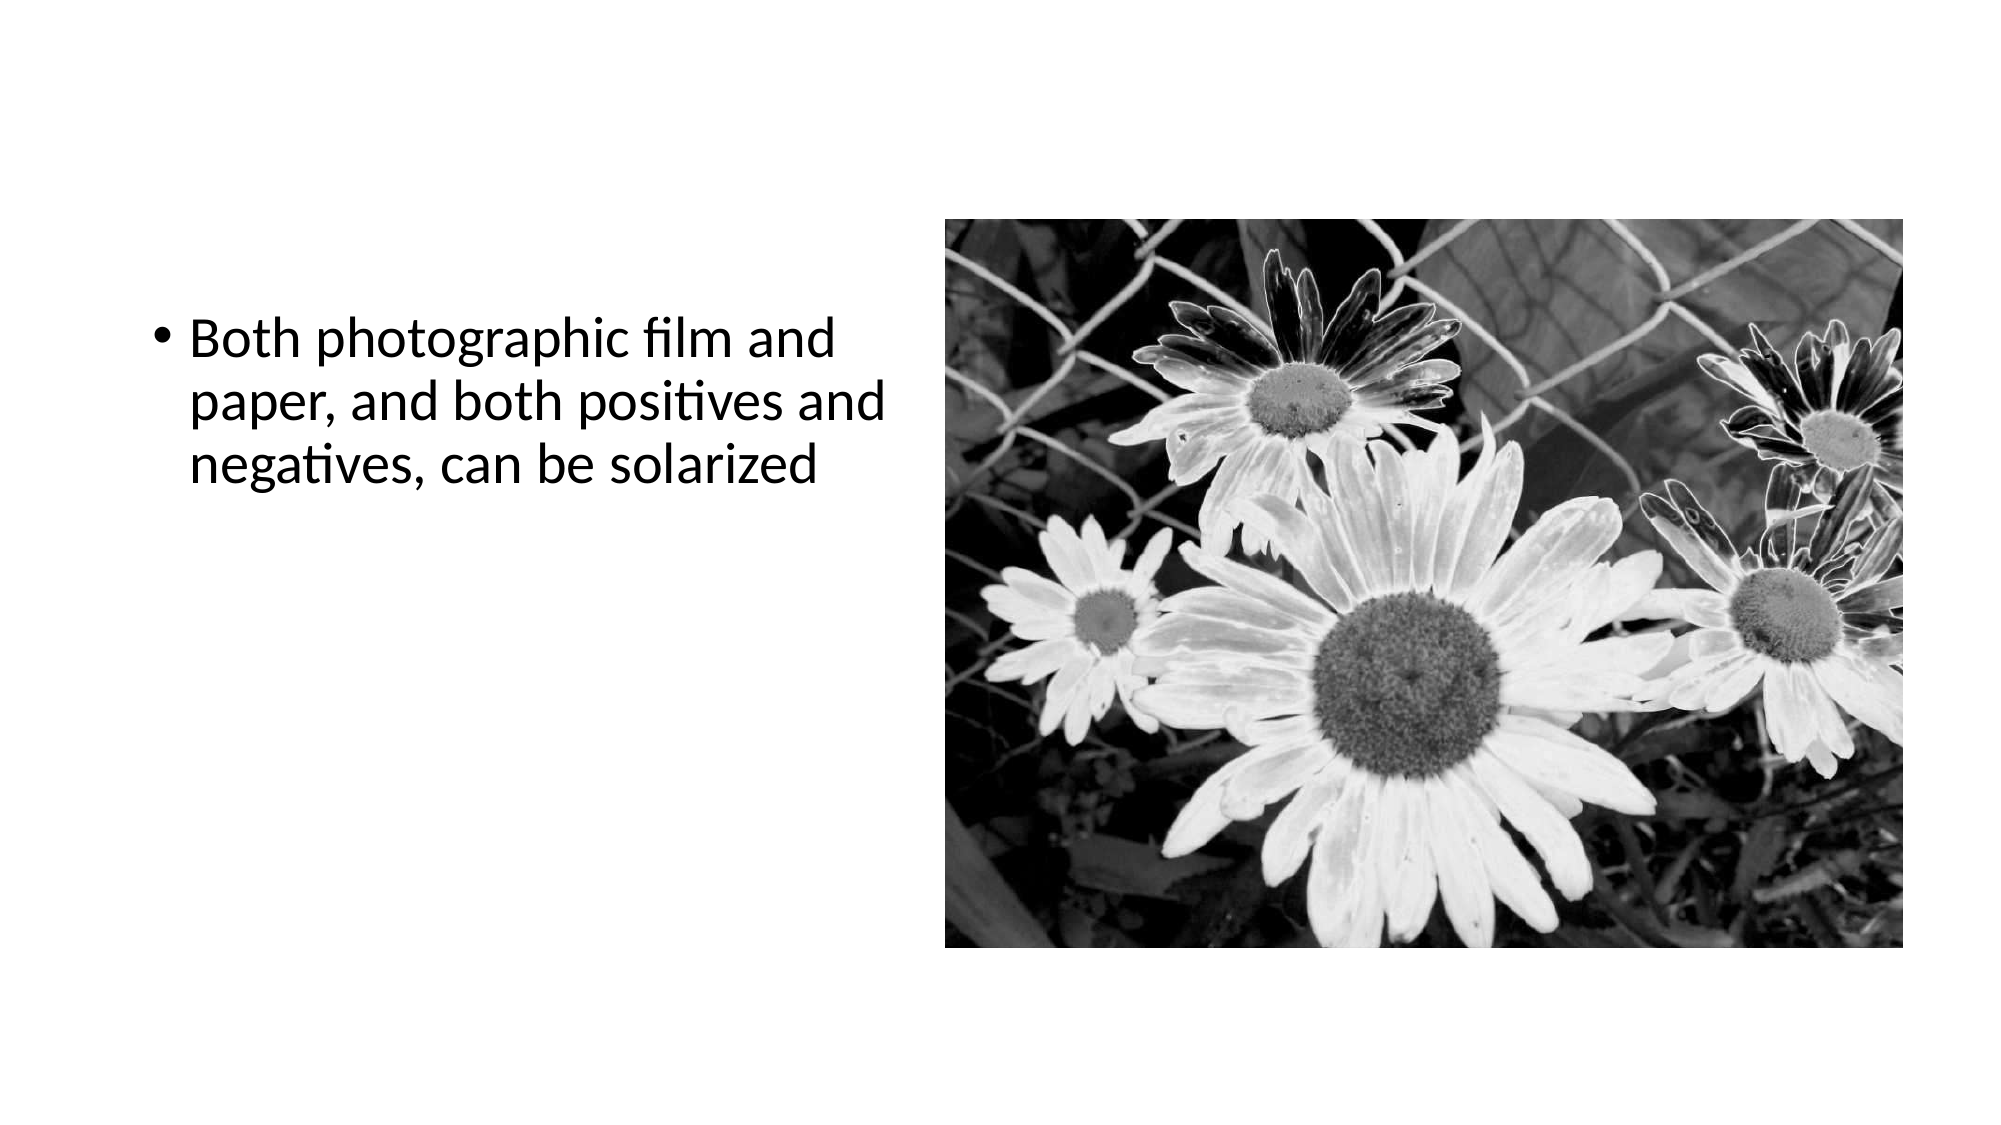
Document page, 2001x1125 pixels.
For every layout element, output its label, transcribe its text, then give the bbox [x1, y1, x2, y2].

picture [945, 219, 1903, 948]
list Both photographic film and paper, and both positives and negatives, can be solarized [137, 299, 988, 1014]
